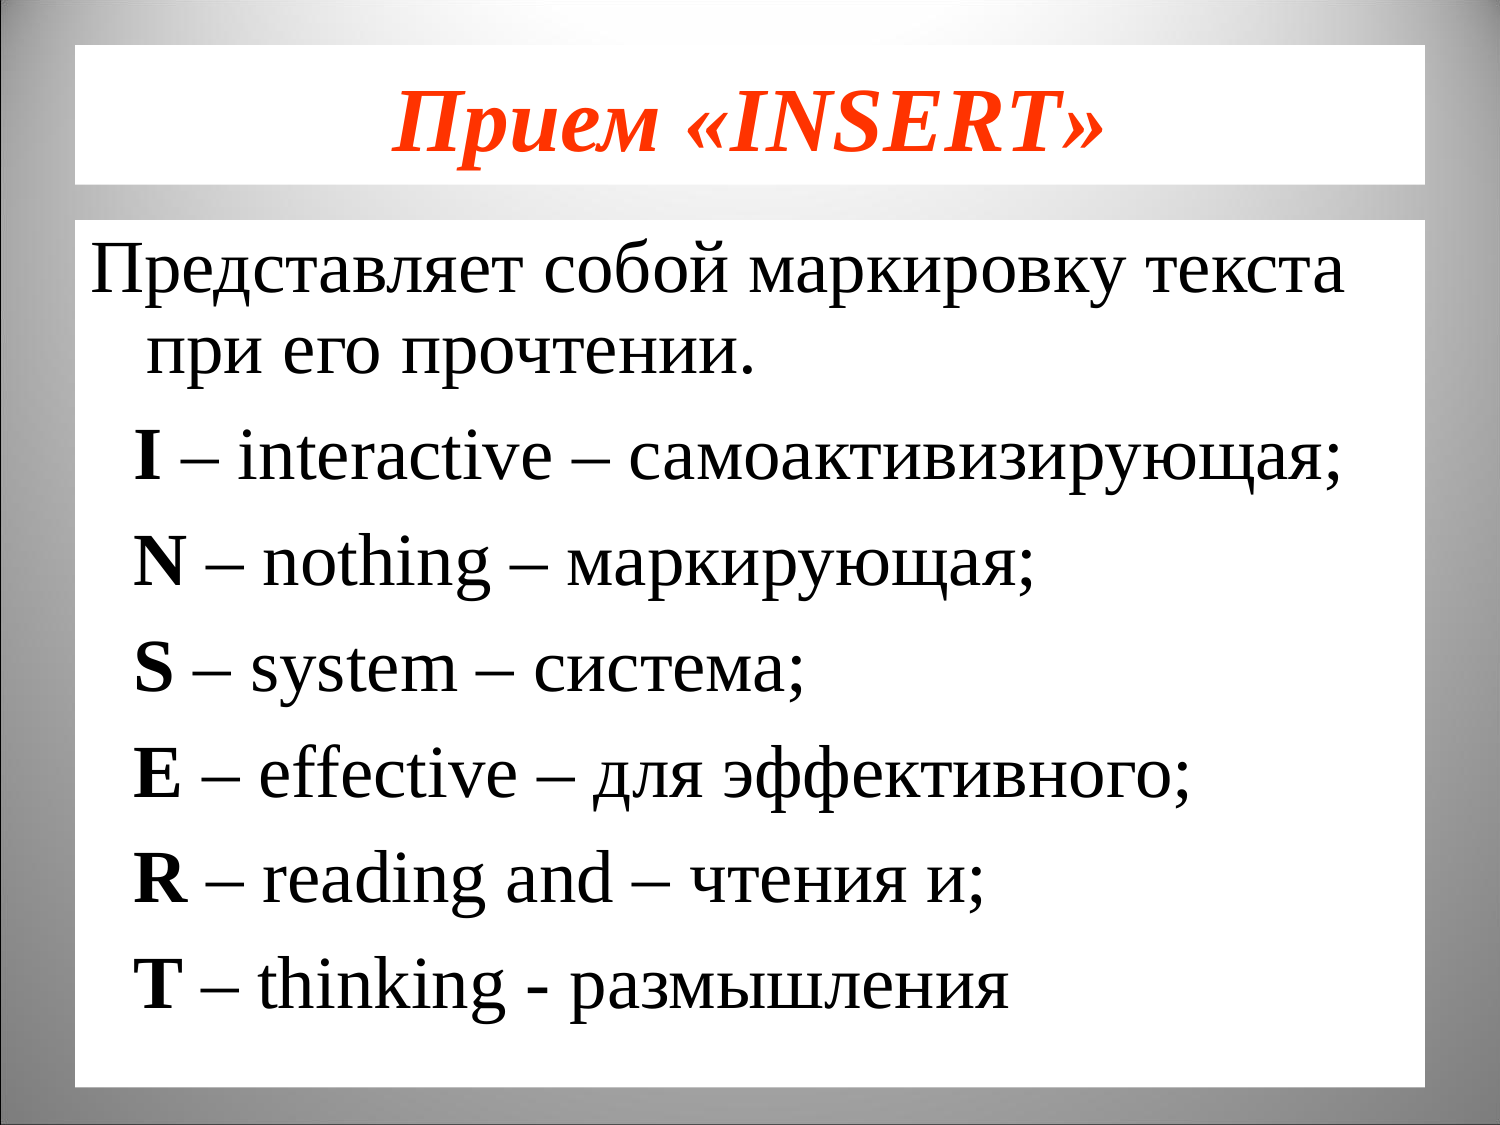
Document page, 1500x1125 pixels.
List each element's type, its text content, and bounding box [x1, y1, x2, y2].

title Прием «INSERT» [74, 44, 1426, 185]
list Представляет собой маркировку текста при его прочтении. I – interactive – самоактивизирующая; N – nothing – маркирующая; S – system – система; E – effective – для эффективного; R – reading and – чтения и; T – thinking - размышления [74, 219, 1426, 1088]
picture [0, 0, 1500, 1125]
